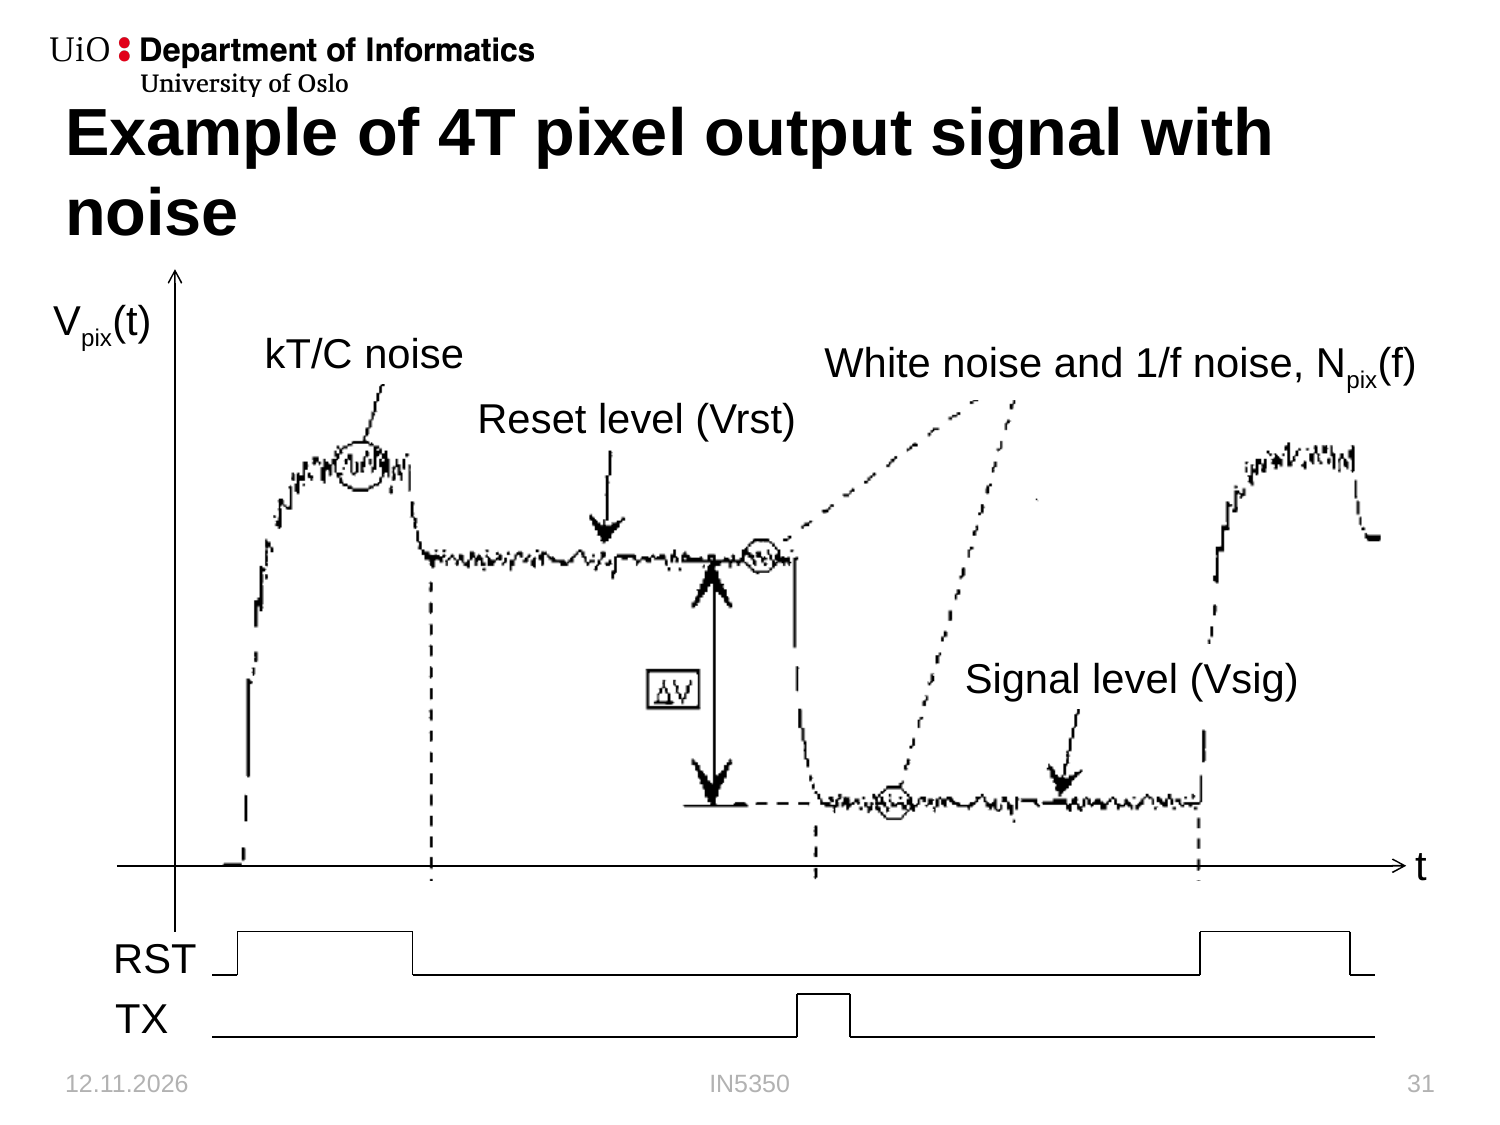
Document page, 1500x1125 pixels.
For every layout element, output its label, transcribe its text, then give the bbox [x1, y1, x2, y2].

picture [187, 318, 1407, 865]
picture [50, 37, 534, 87]
slide_number 31 [1100, 1052, 1450, 1113]
text_box RST [98, 924, 182, 990]
text_box t [1410, 831, 1442, 897]
text_box White noise and 1/f noise, Npix(f) [1410, 328, 1475, 401]
footer IN5350 [512, 1052, 988, 1113]
text_box Vpix(t) [38, 286, 167, 358]
text_box TX [100, 984, 184, 1050]
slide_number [50, 1052, 400, 1113]
title Example of 4T pixel output signal with noise [49, 87, 1451, 251]
picture [187, 867, 1407, 1001]
picture [798, 995, 849, 1001]
